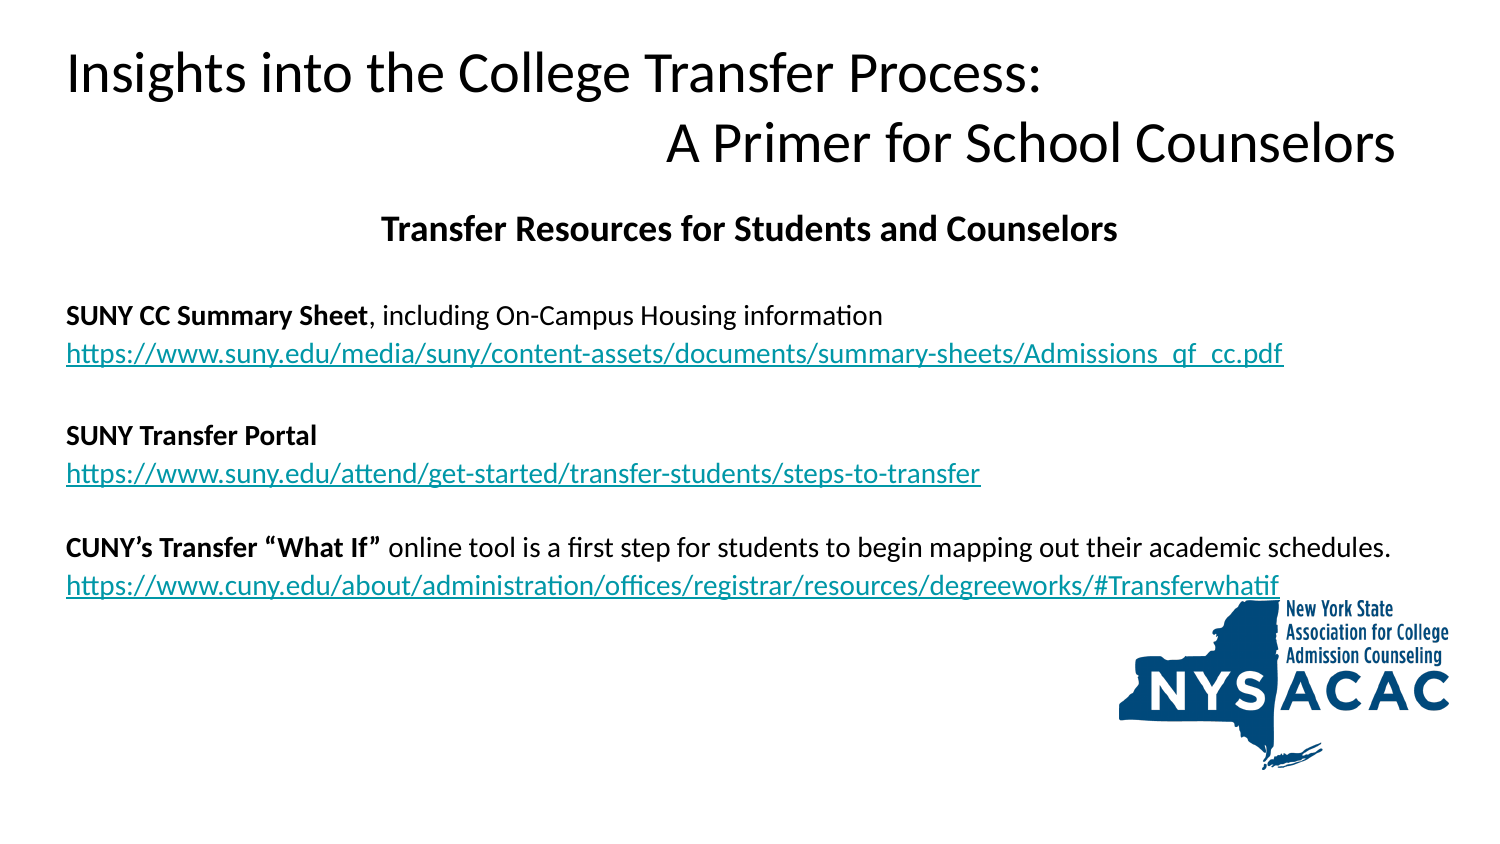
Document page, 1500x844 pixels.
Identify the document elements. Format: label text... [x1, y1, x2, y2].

subtitle Transfer Resources for Students and Counselors SUNY CC Summary Sheet, including On-Campus Housing information https://www.suny.edu/media/suny/content-assets/documents/summary-sheets/Admissions_qf_cc.pdf SUNY Transfer Portal https://www.suny.edu/attend/get-started/transfer-students/steps-to-transfer CUNY’s Transfer “What If” online tool is a first step for students to begin mapping out their academic schedules. https://www.cuny.edu/about/administration/offices/registrar/resources/degreeworks/#Transferwhatif [51, 189, 1449, 701]
title Insights into the College Transfer Process: A Primer for School Counselors [51, 36, 1449, 189]
picture [1118, 600, 1450, 770]
